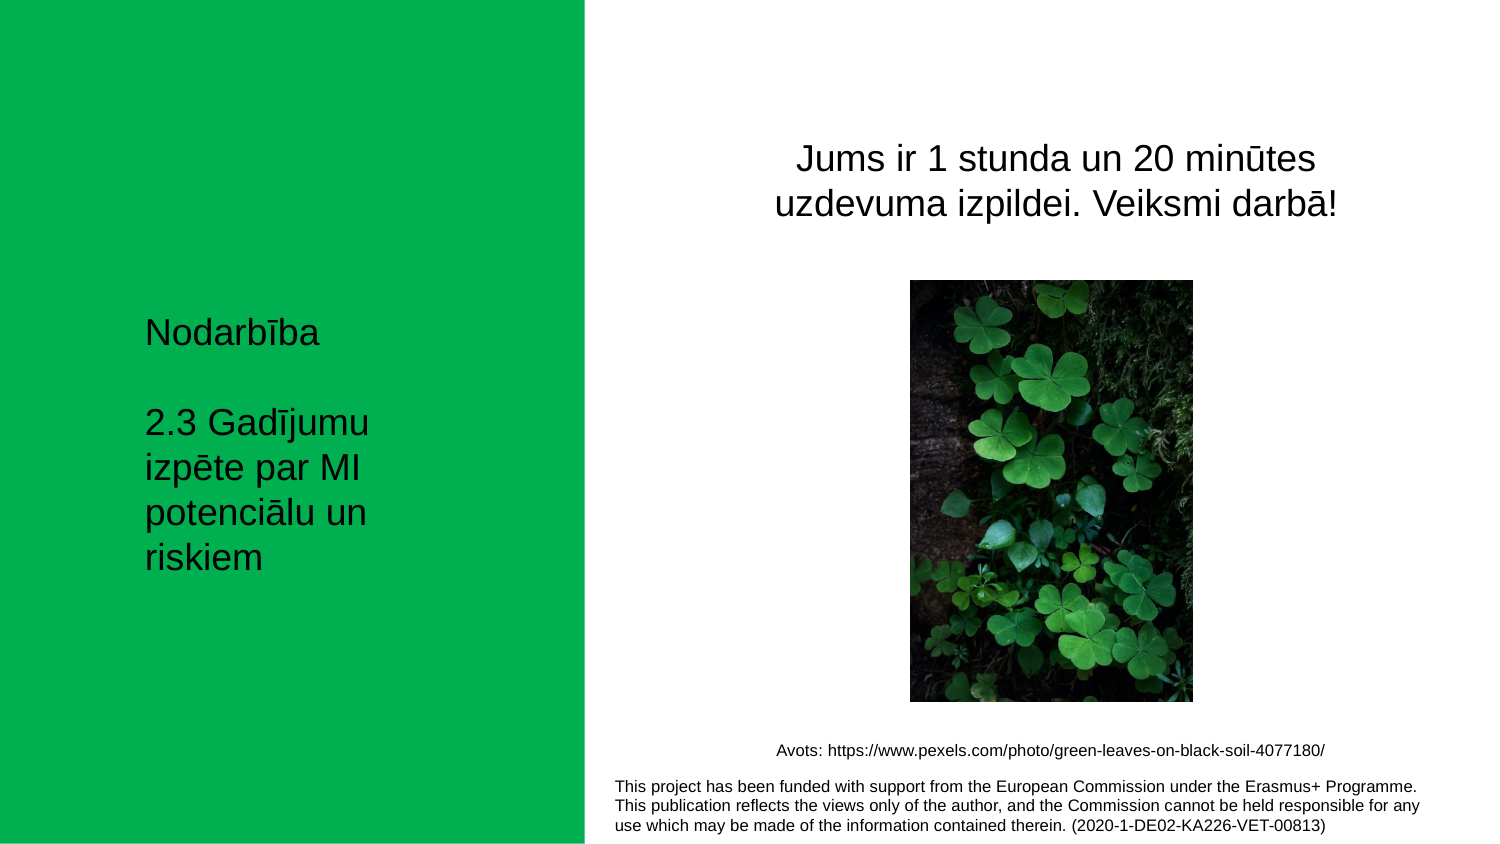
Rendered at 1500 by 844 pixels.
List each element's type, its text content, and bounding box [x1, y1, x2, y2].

text_box Nodarbība 2.3 Gadījumu izpēte par MI potenciālu un riskiem [130, 300, 455, 631]
text_box Avots: https://www.pexels.com/photo/green-leaves-on-black-soil-4077180/ [726, 732, 1376, 768]
text_box Jums ir 1 stunda un 20 minūtes uzdevuma izpildei. Veiksmi darbā! [731, 126, 1382, 232]
text_box [0, 0, 587, 844]
text_box This project has been funded with support from the European Commission under the Erasmus+ Programme. This publication reflects the views only of the author, and the Commission cannot be held responsible for any use which may be made of the information contained therein. (2020-1-DE02-KA226-VET-00813) [600, 767, 1459, 843]
picture [910, 279, 1193, 703]
